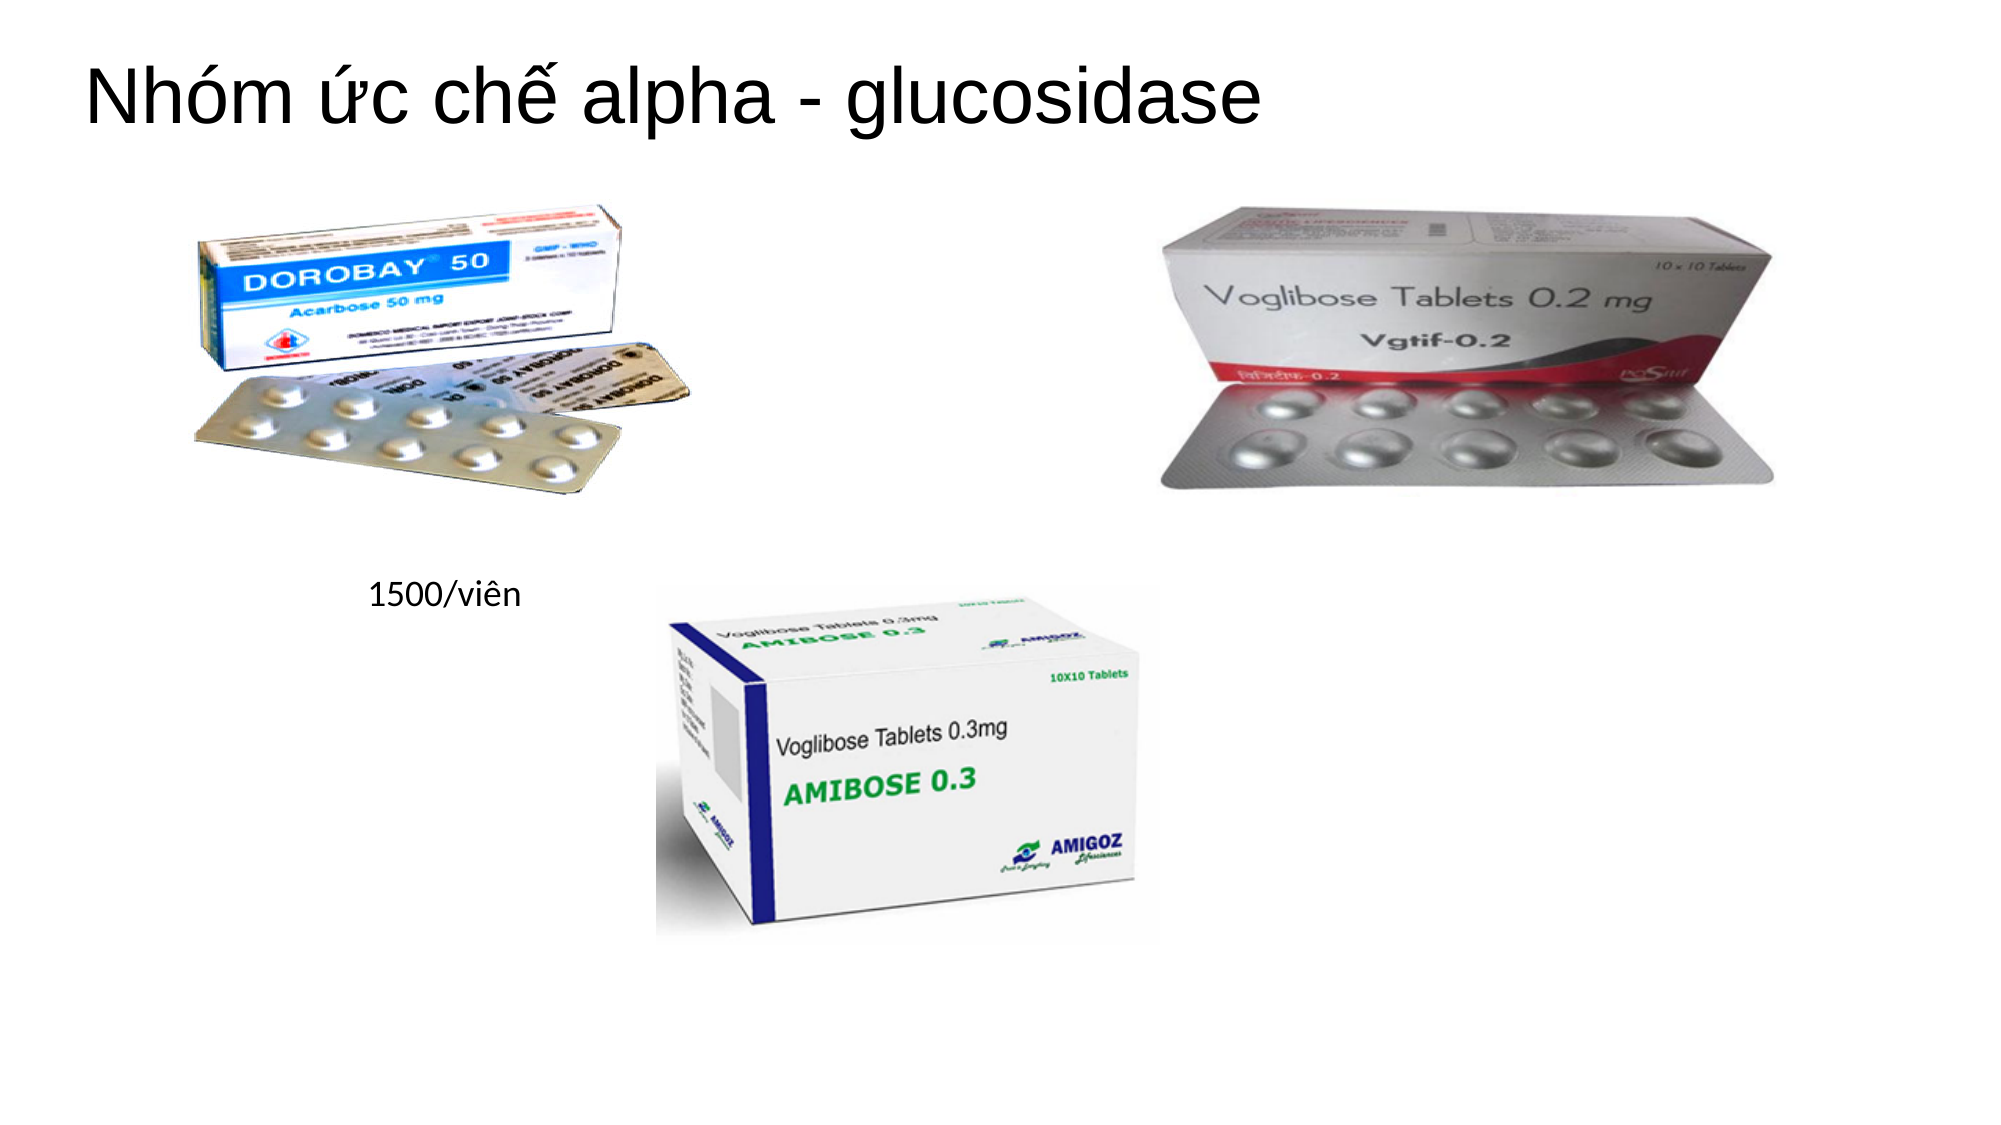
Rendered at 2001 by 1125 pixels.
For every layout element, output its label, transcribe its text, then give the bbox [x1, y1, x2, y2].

picture [86, 183, 801, 512]
title Nhóm ức chế alpha - glucosidase [69, 0, 1795, 207]
picture [1139, 151, 1792, 497]
picture [656, 585, 1160, 945]
text_box 1500/viên [352, 561, 537, 621]
